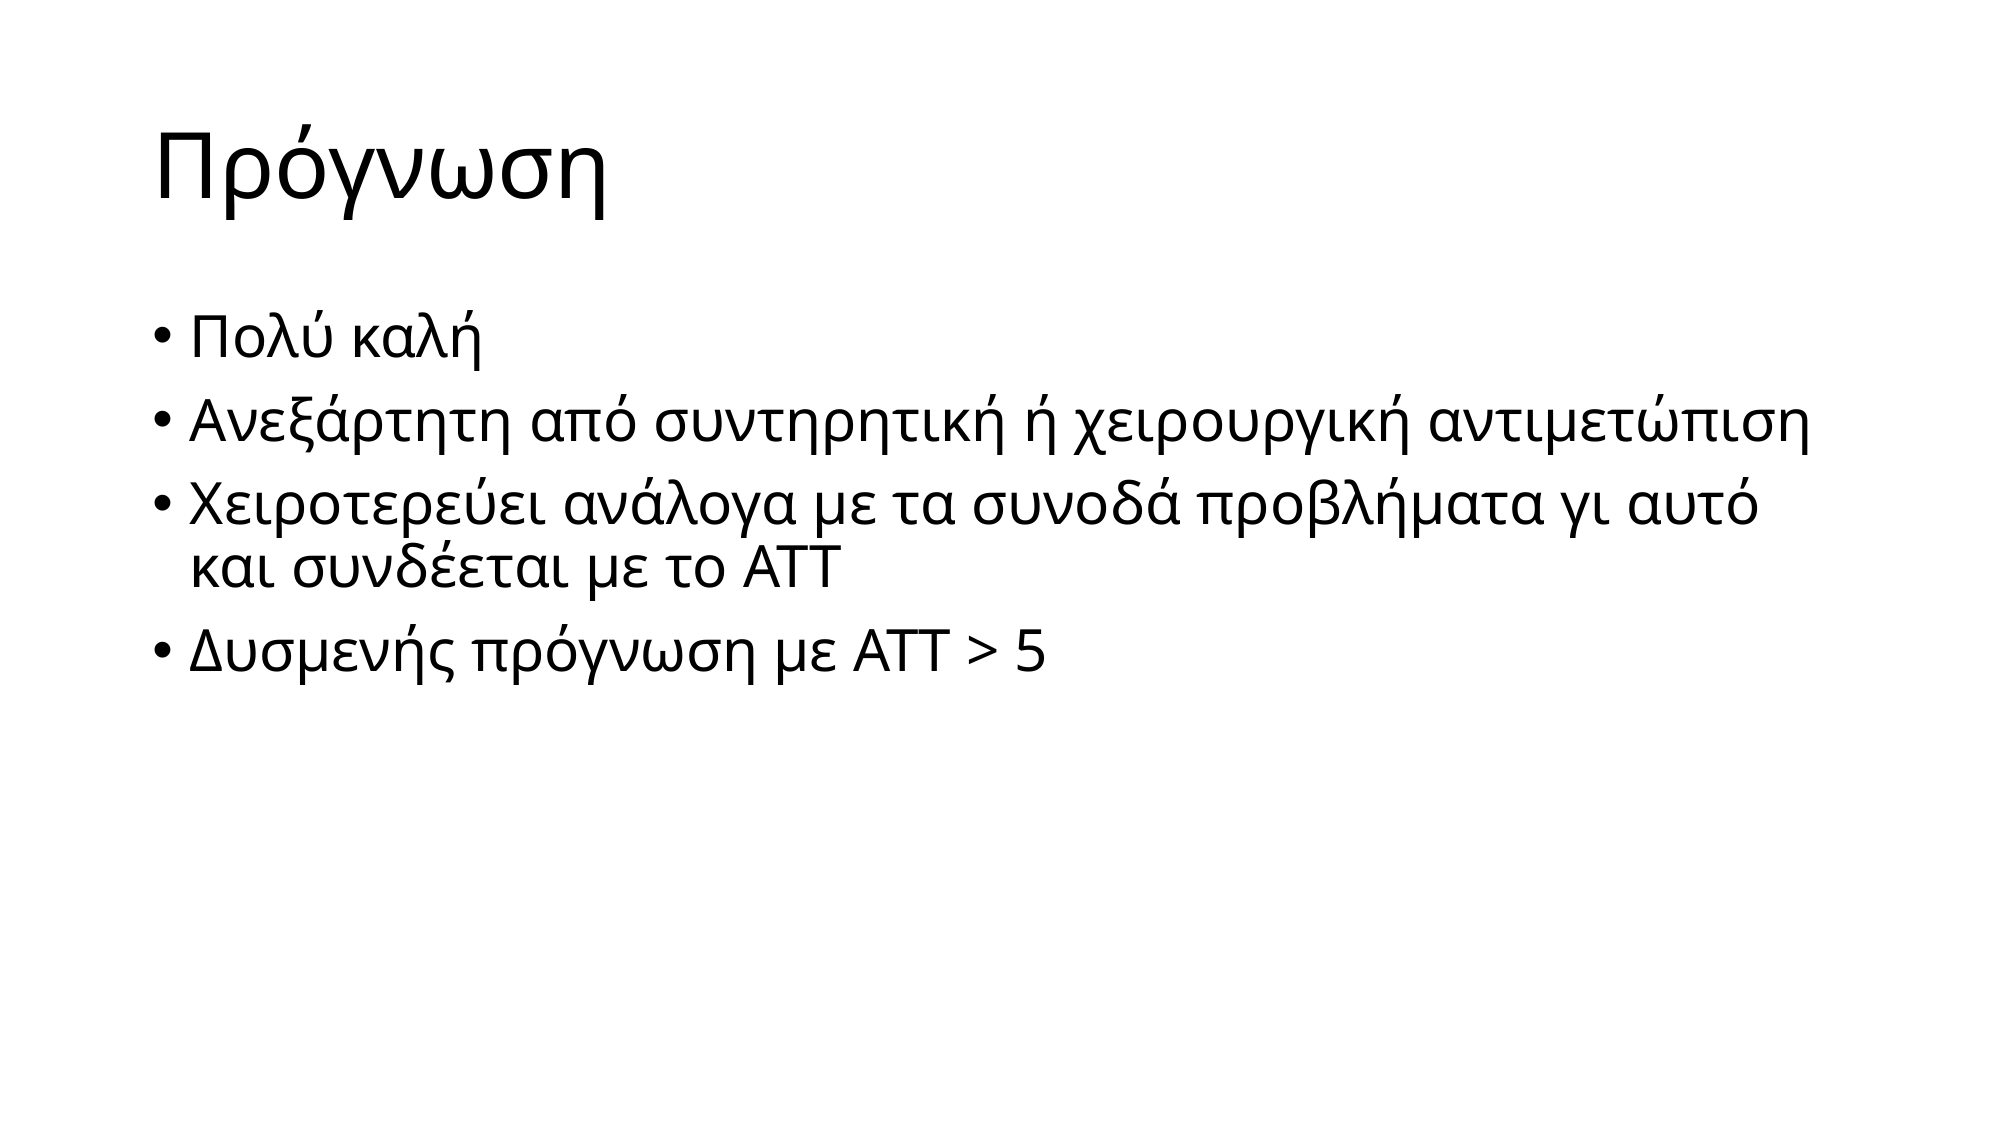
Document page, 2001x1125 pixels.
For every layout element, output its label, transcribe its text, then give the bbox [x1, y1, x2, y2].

title Πρόγνωση [137, 59, 1863, 278]
list Πολύ καλή Ανεξάρτητη από συντηρητική ή χειρουργική αντιμετώπιση Χειροτερεύει ανάλογα με τα συνοδά προβλήματα γι αυτό και συνδέεται με το ΑΤΤ Δυσμενής πρόγνωση με ΑΤΤ > 5 [137, 299, 1863, 1014]
